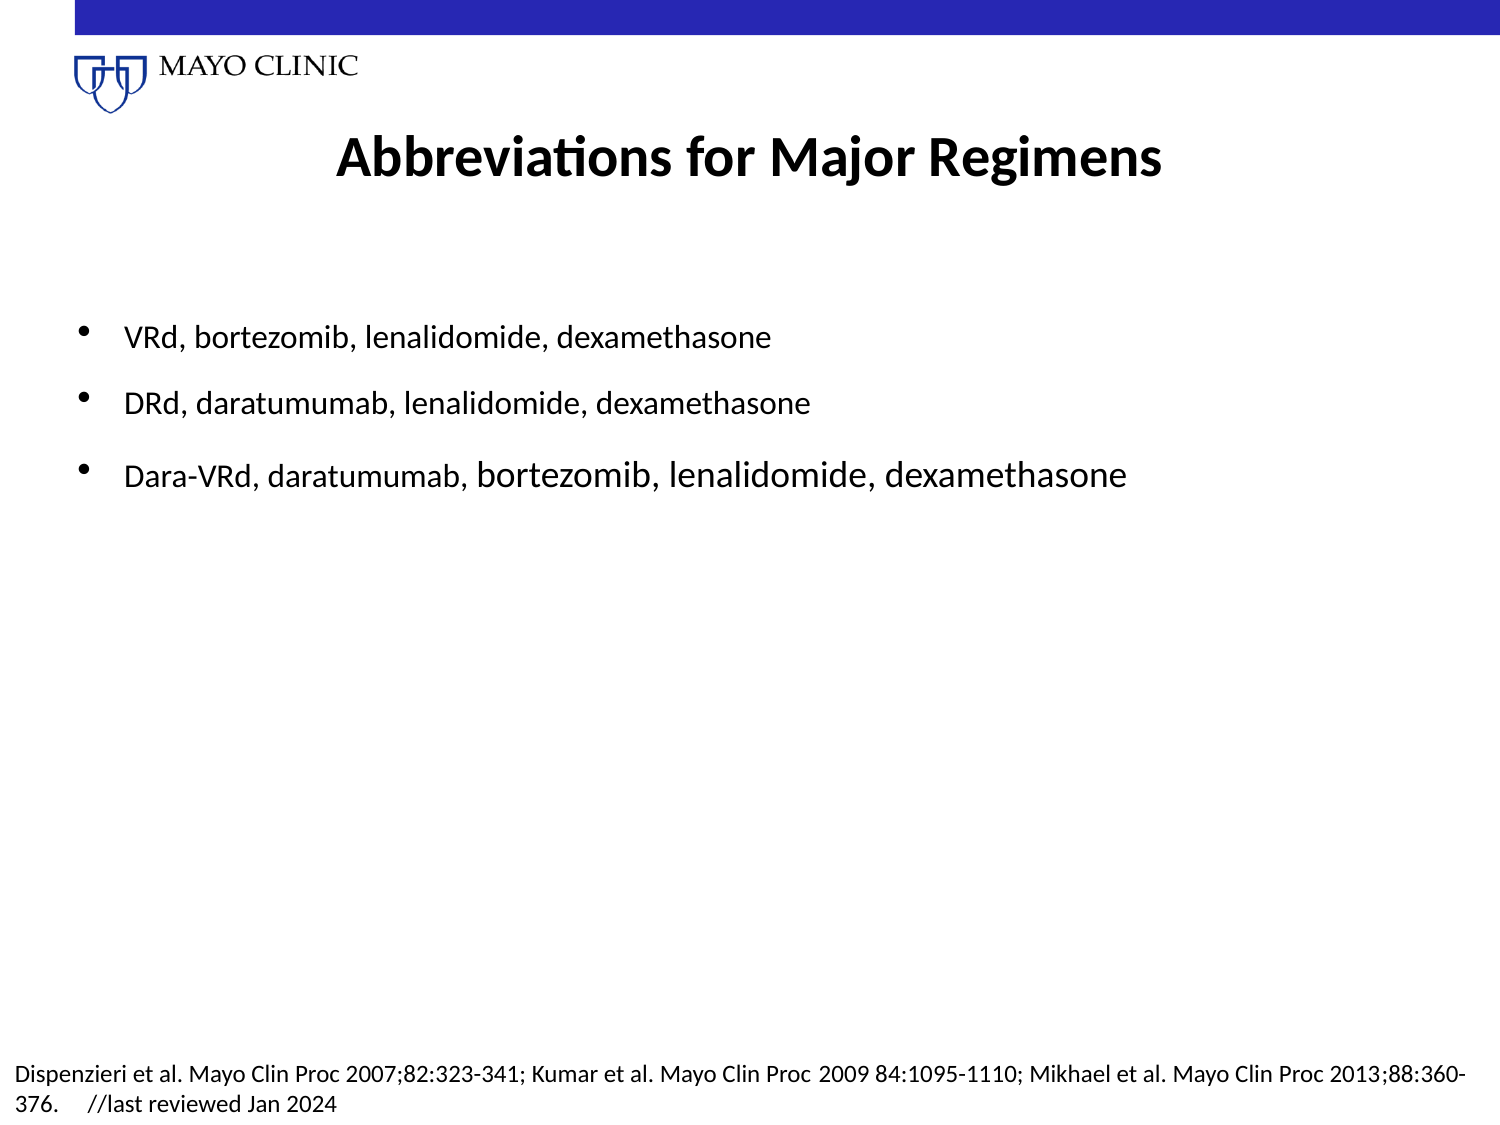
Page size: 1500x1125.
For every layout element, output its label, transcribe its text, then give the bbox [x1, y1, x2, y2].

picture [65, 46, 366, 122]
title Abbreviations for Major Regimens [112, 118, 1388, 308]
text_box Dispenzieri et al. Mayo Clin Proc 2007;82:323-341; Kumar et al. Mayo Clin Proc 2009 84:1095-1110; Mikhael et al. Mayo Clin Proc 2013;88:360-376. //last reviewed Jan 2024 [0, 1049, 1500, 1125]
list VRd, bortezomib, lenalidomide, dexamethasone DRd, daratumumab, lenalidomide, dexamethasone Dara-VRd, daratumumab, bortezomib, lenalidomide, dexamethasone [62, 312, 1413, 1025]
